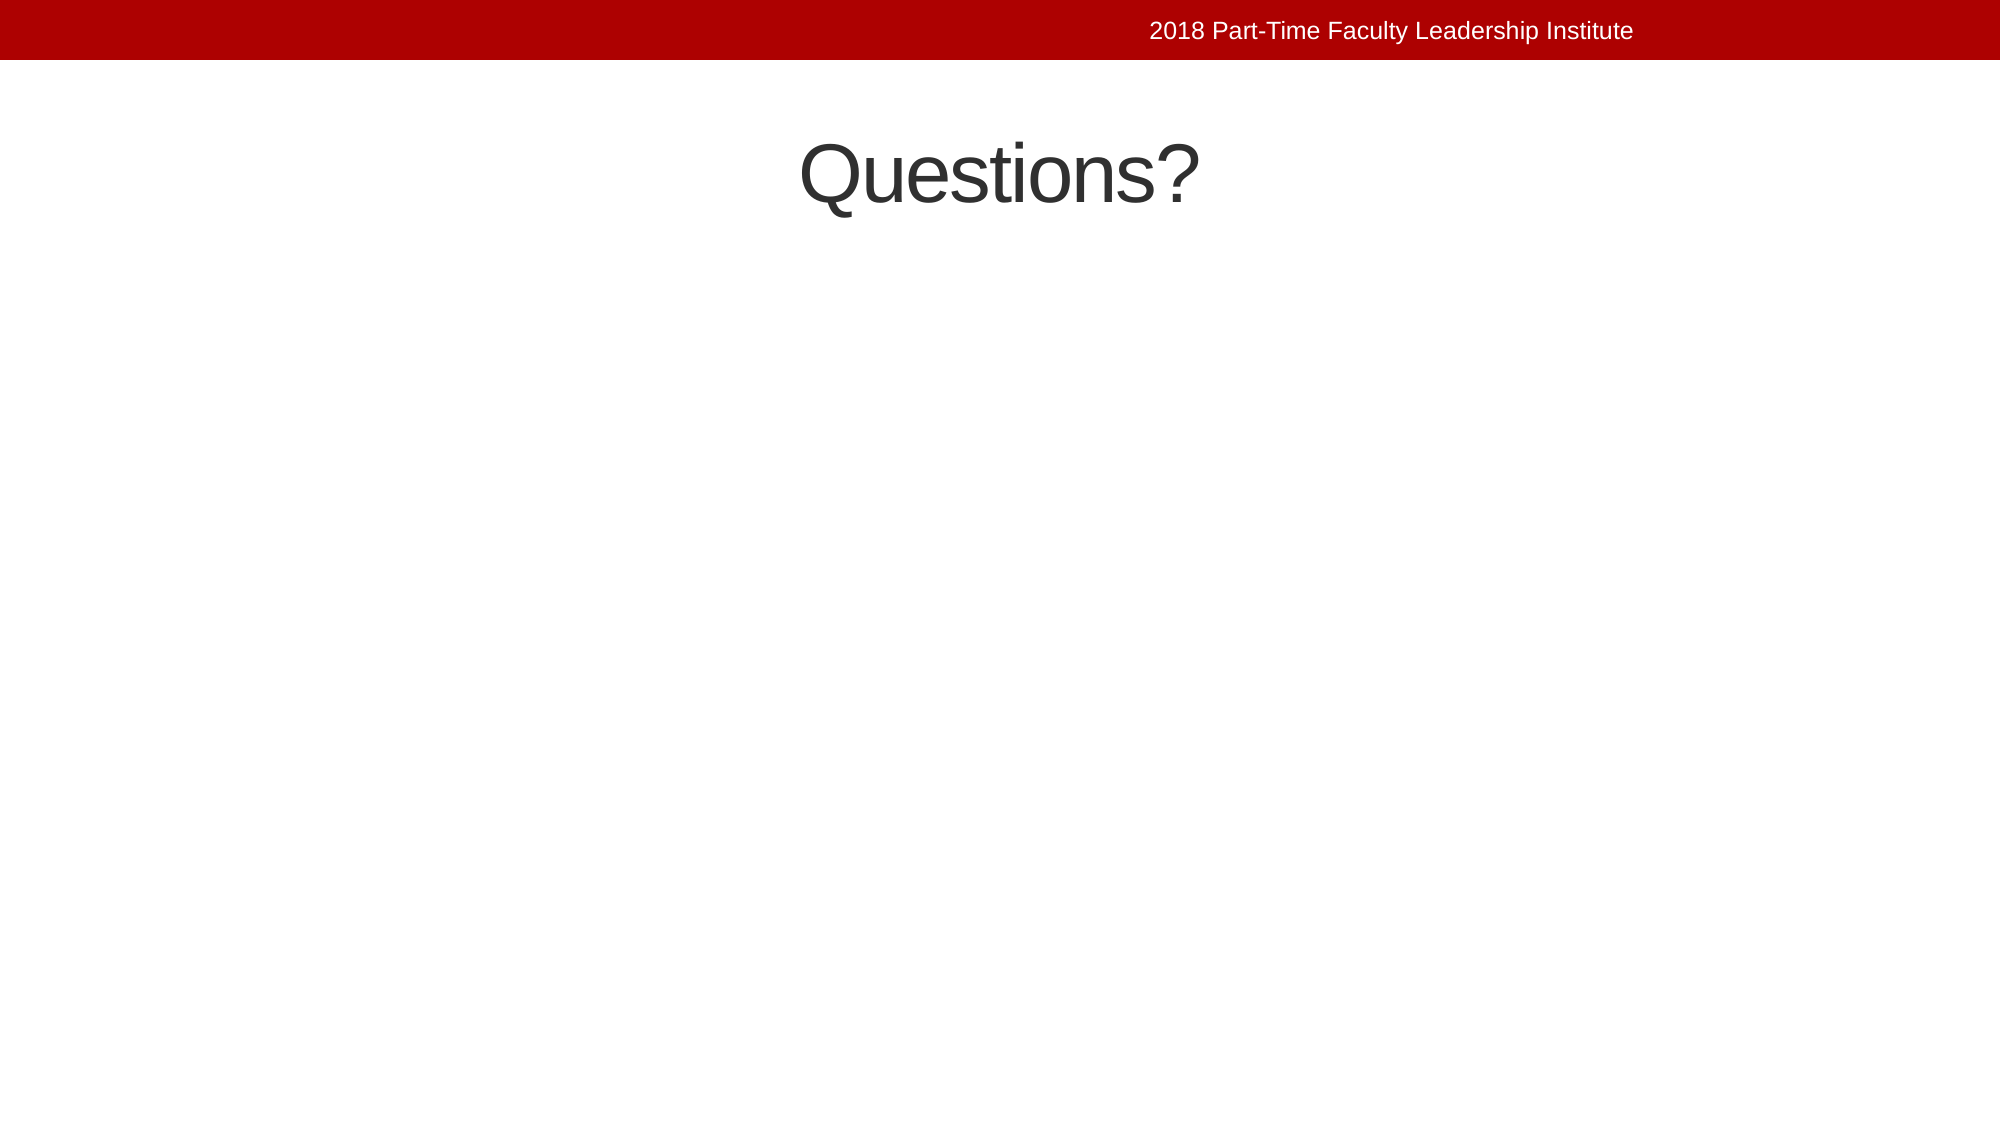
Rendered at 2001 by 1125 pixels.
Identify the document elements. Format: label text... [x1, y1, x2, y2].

footer 2018 Part-Time Faculty Leadership Institute [750, 3, 1650, 57]
title Questions? [99, 87, 1900, 250]
